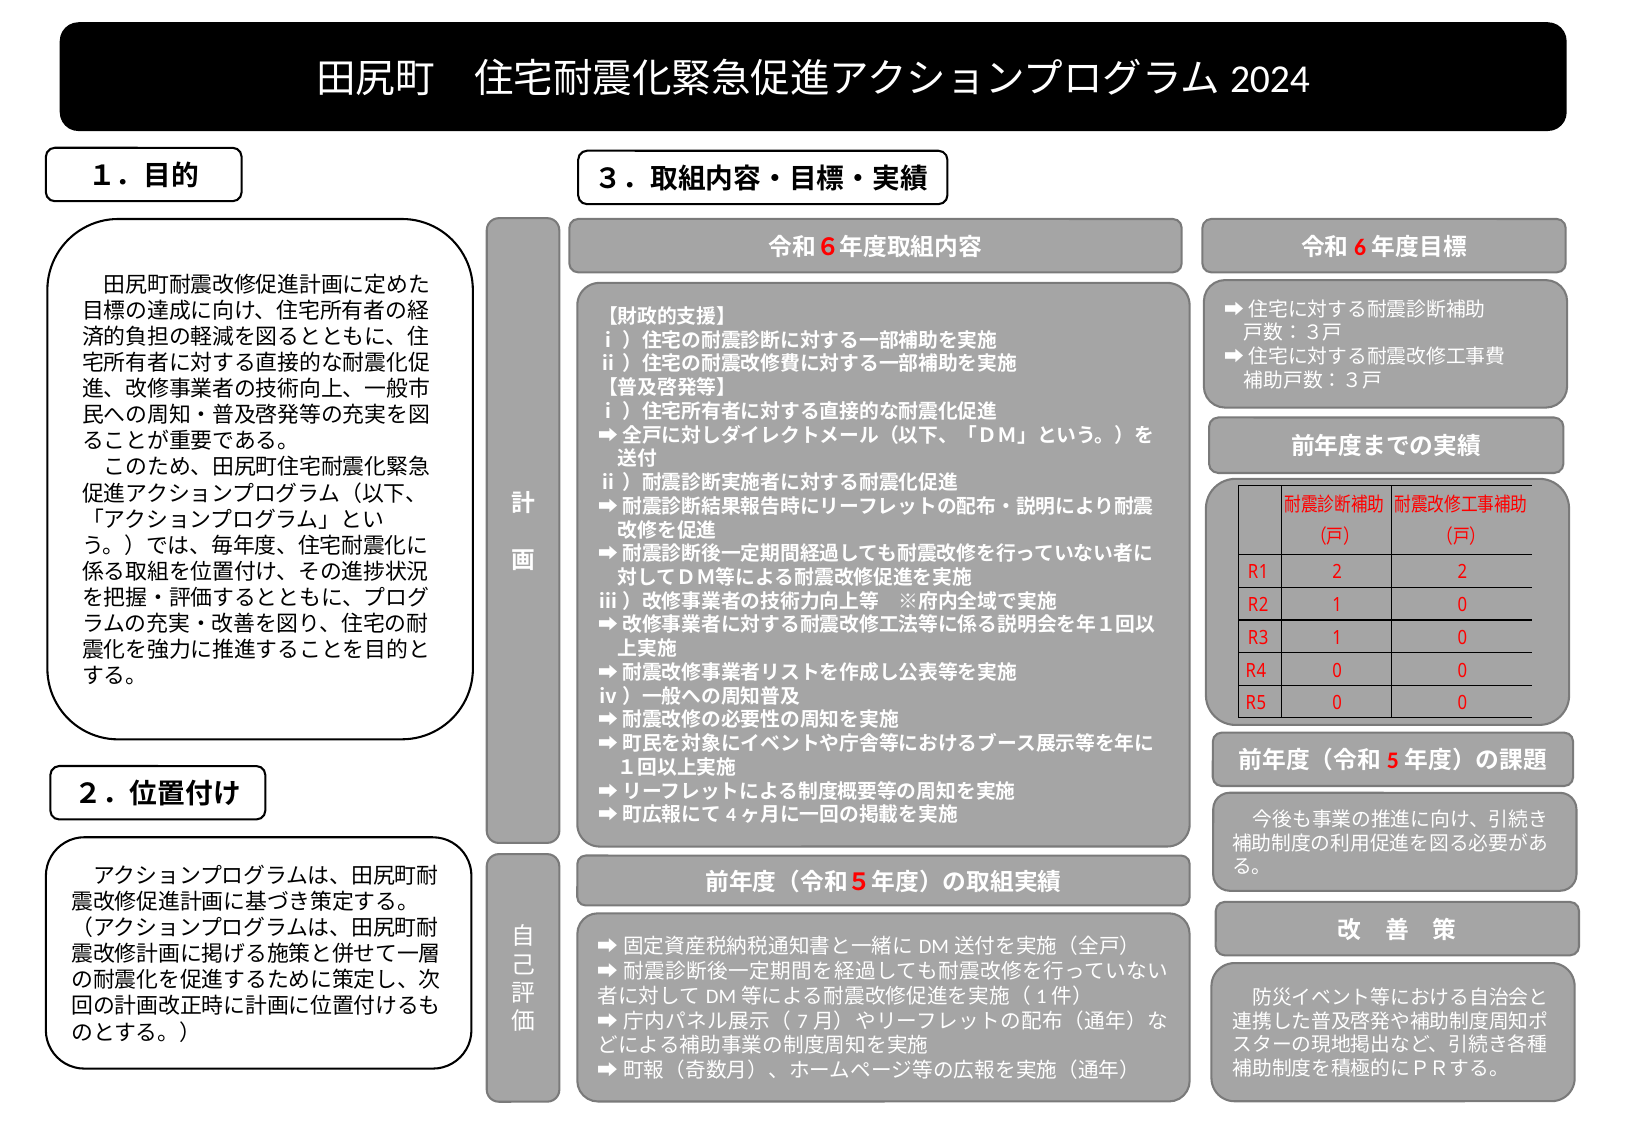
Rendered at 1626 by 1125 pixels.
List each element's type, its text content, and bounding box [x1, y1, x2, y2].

text_box 田尻町 住宅耐震化緊急促進アクションプログラム2024 [59, 22, 1567, 132]
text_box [1237, 484, 1534, 719]
text_box ３．取組内容・目標・実績 [578, 150, 948, 205]
text_box ２．位置付け [50, 766, 266, 820]
text_box 改 善 策 [1214, 900, 1581, 957]
text_box アクションプログラムは、田尻町耐震改修促進計画に基づき策定する。（アクションプログラムは、田尻町耐震改修計画に掲げる施策と併せて一層の耐震化を促進するために策定し、次回の計画改正時に計画に位置付けるものとする。） [44, 836, 473, 1070]
text_box 田尻町耐震改修促進計画に定めた目標の達成に向け、住宅所有者の経済的負担の軽減を図るとともに、住宅所有者に対する直接的な耐震化促進、改修事業者の技術向上、一般市民への周知・普及啓発等の充実を図ることが重要である。 このため、田尻町住宅耐震化緊急促進アクションプログラム（以下、「アクションプログラム」という。）では、毎年度、住宅耐震化に係る取組を位置付け、その進捗状況を把握・評価するとともに、プログラムの充実・改善を図り、住宅の耐震化を強力に推進することを目的とする。 [46, 217, 474, 741]
text_box 前年度（令和5年度）の課題 [1211, 731, 1575, 788]
text_box 令和6年度目標 [1201, 217, 1567, 274]
text_box 今後も事業の推進に向け、引続き補助制度の利用促進を図る必要がある。 [1212, 791, 1578, 892]
text_box １．目的 [44, 146, 243, 203]
text_box 計 画 [485, 217, 561, 844]
text_box 前年度（令和５年度）の取組実績 [576, 854, 1191, 907]
text_box 自己評価 [485, 853, 561, 1103]
text_box 令和６年度取組内容 [568, 217, 1183, 274]
text_box 【財政的支援】 ⅰ）住宅の耐震診断に対する一部補助を実施 ⅱ）住宅の耐震改修費に対する一部補助を実施 【普及啓発等】 ⅰ）住宅所有者に対する直接的な耐震化促進 ➡全戸に対しダイレクトメール（以下、「ＤＭ」という。）を送付 ⅱ）耐震診断実施者に対する耐震化促進 ➡耐震診断結果報告時にリーフレットの配布・説明により耐震改修を促進 ➡耐震診断後一定期間経過しても耐震改修を行っていない者に対してＤＭ等による耐震改修促進を実施 ⅲ）改修事業者の技術力向上等 ※府内全域で実施 ➡改修事業者に対する耐震改修工法等に係る説明会を年１回以上実施 ➡耐震改修事業者リストを作成し公表等を実施 ⅳ）一般への周知普及 ➡耐震改修の必要性の周知を実施 ➡町民を対象にイベントや庁舎等におけるブース展示等を年に１回以上実施 ➡リーフレットによる制度概要等の周知を実施 ➡町広報にて4ヶ月に一回の掲載を実施 [576, 281, 1191, 848]
text_box [1204, 477, 1571, 726]
text_box ➡固定資産税納税通知書と一緒にDM送付を実施（全戸） ➡耐震診断後一定期間を経過しても耐震改修を行っていない者に対してDM等による耐震改修促進を実施（1件） ➡庁内パネル展示（7月）やリーフレットの配布（通年）などによる補助事業の制度周知を実施 ➡町報（奇数月）、ホームページ等の広報を実施（通年） [576, 912, 1191, 1103]
text_box 前年度までの実績 [1208, 416, 1565, 475]
text_box ➡住宅に対する耐震診断補助 戸数：３戸 ➡住宅に対する耐震改修工事費 補助戸数：３戸 [1202, 279, 1569, 409]
text_box 防災イベント等における自治会と連携した普及啓発や補助制度周知ポスターの現地掲出など、引続き各種補助制度を積極的にＰＲする。 [1210, 962, 1576, 1103]
